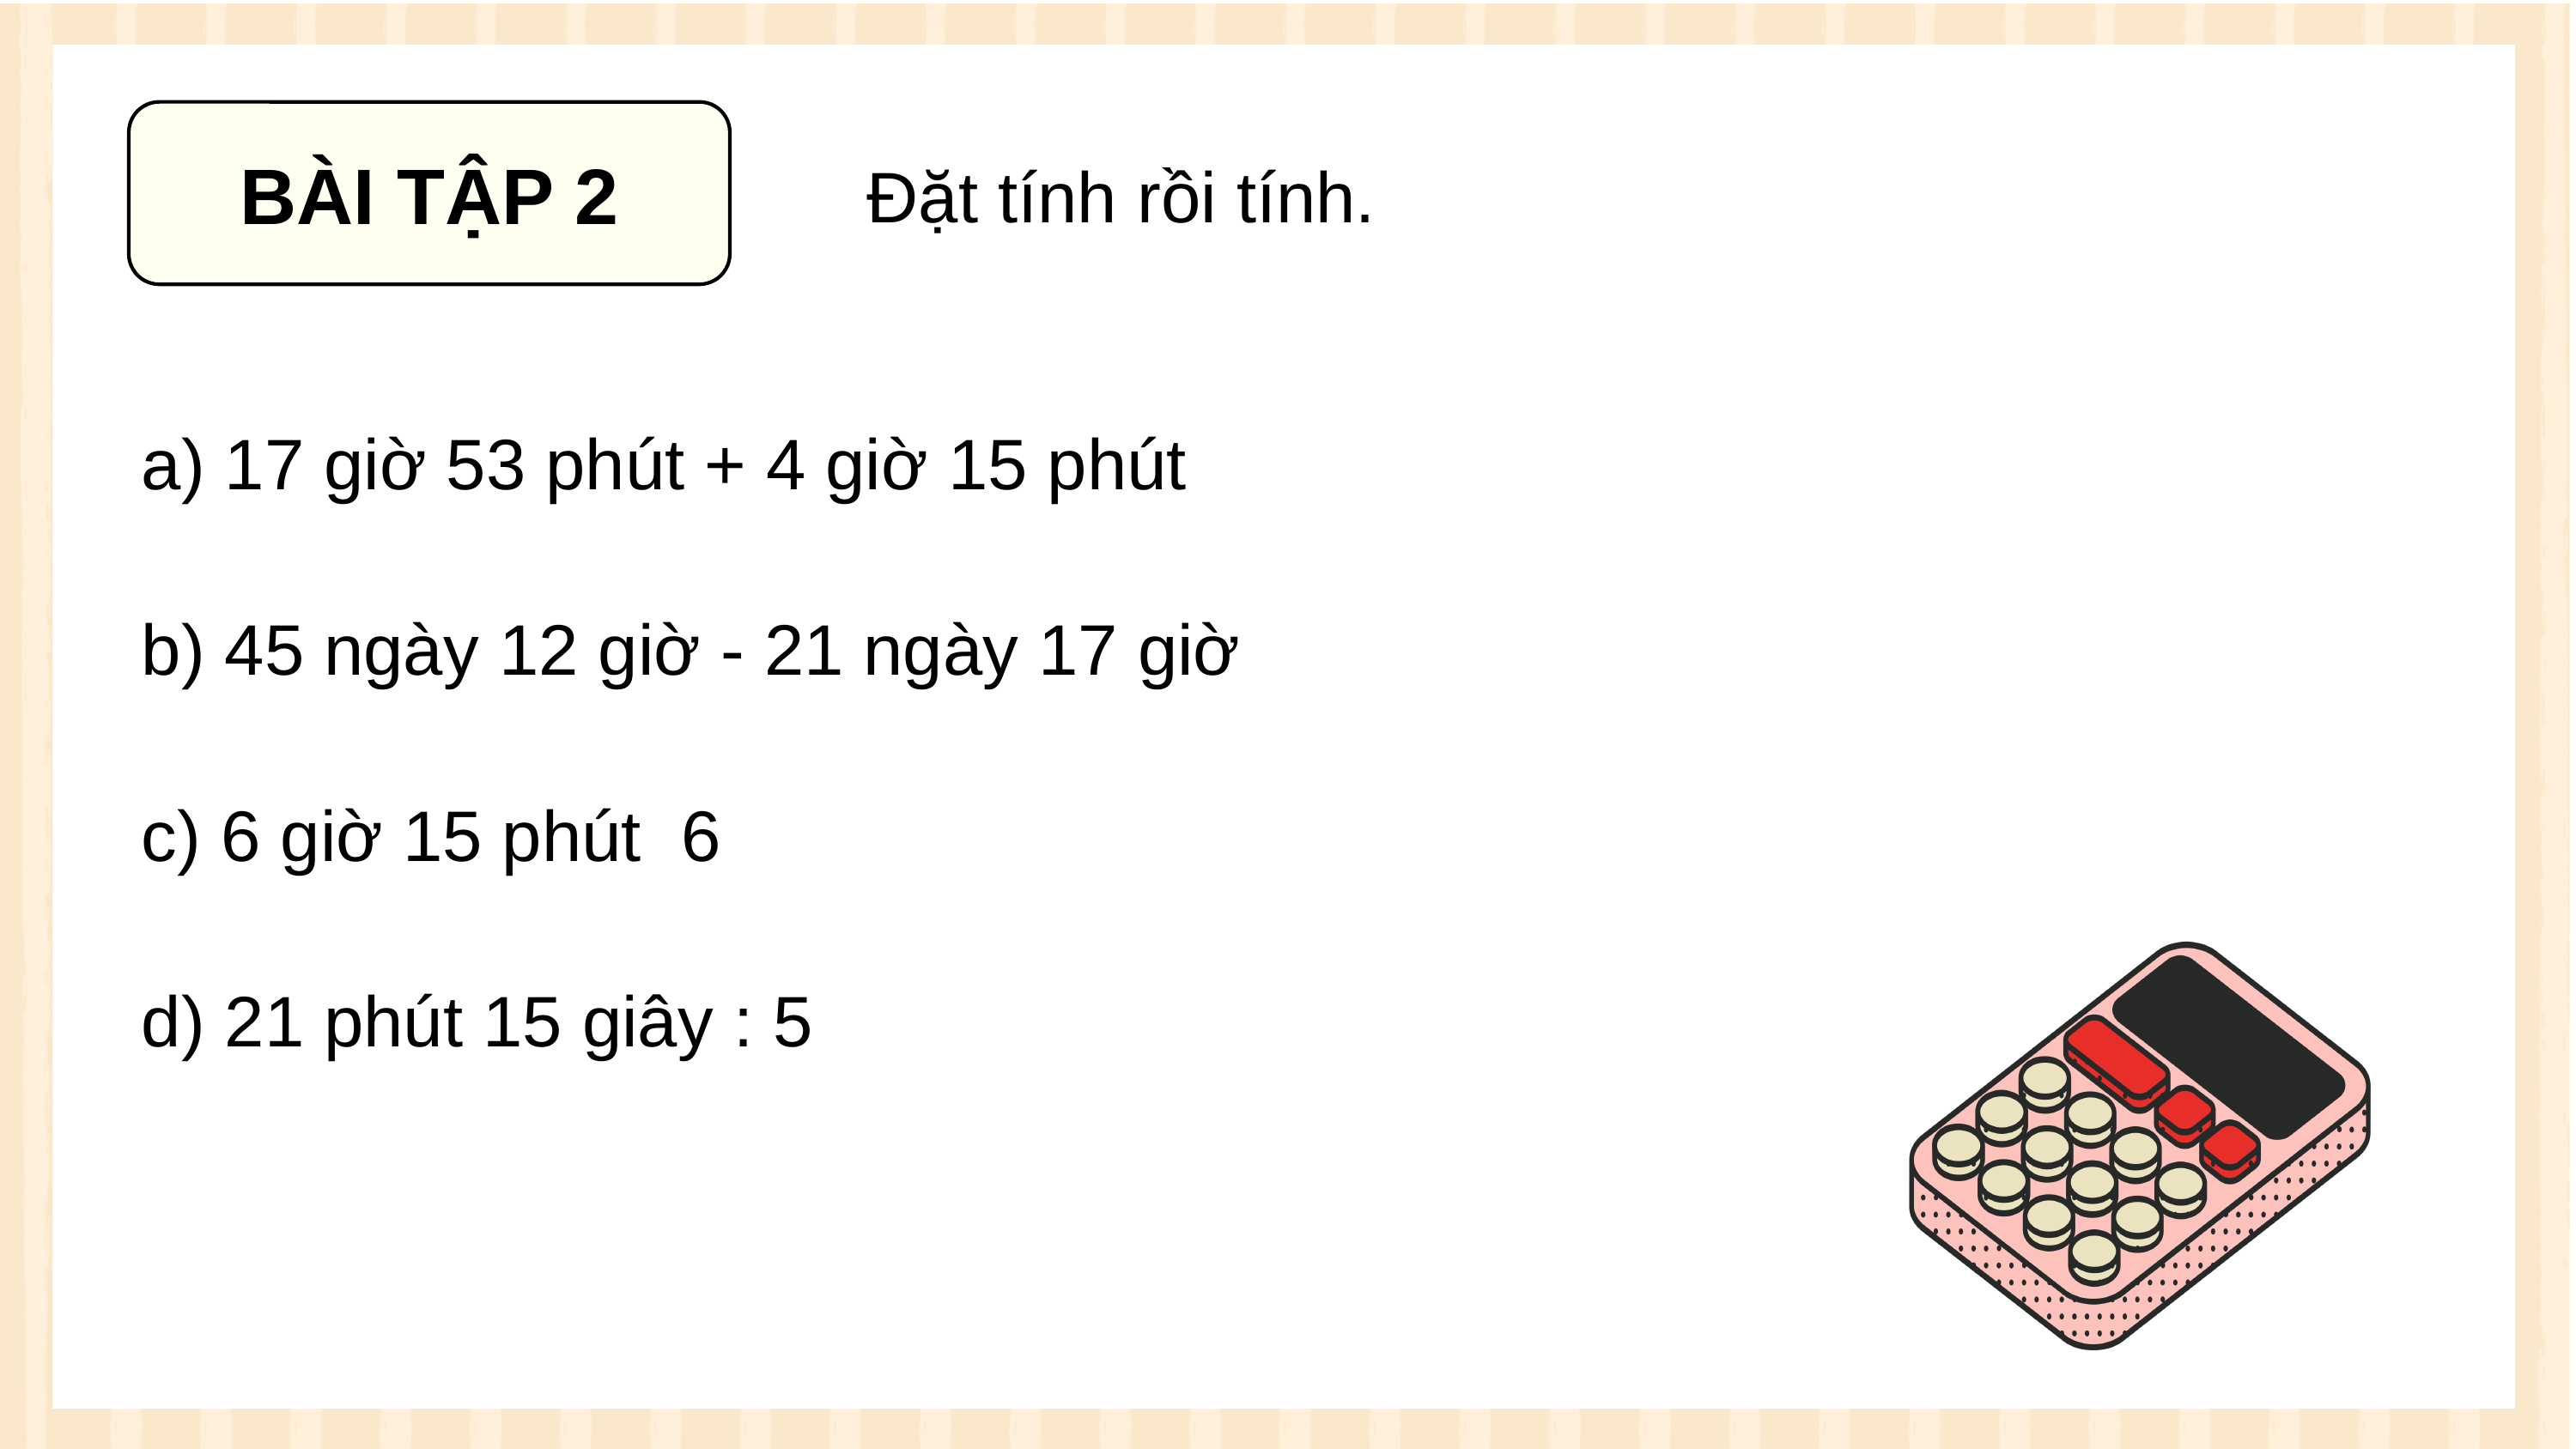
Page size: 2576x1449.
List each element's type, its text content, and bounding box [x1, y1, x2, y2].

text_box [51, 43, 2517, 1410]
text_box [1909, 938, 2371, 1350]
text_box [0, 3, 2570, 1449]
text_box Đặt tính rồi tính. [805, 144, 1437, 244]
text_box BÀI TẬP 2 [126, 100, 732, 287]
